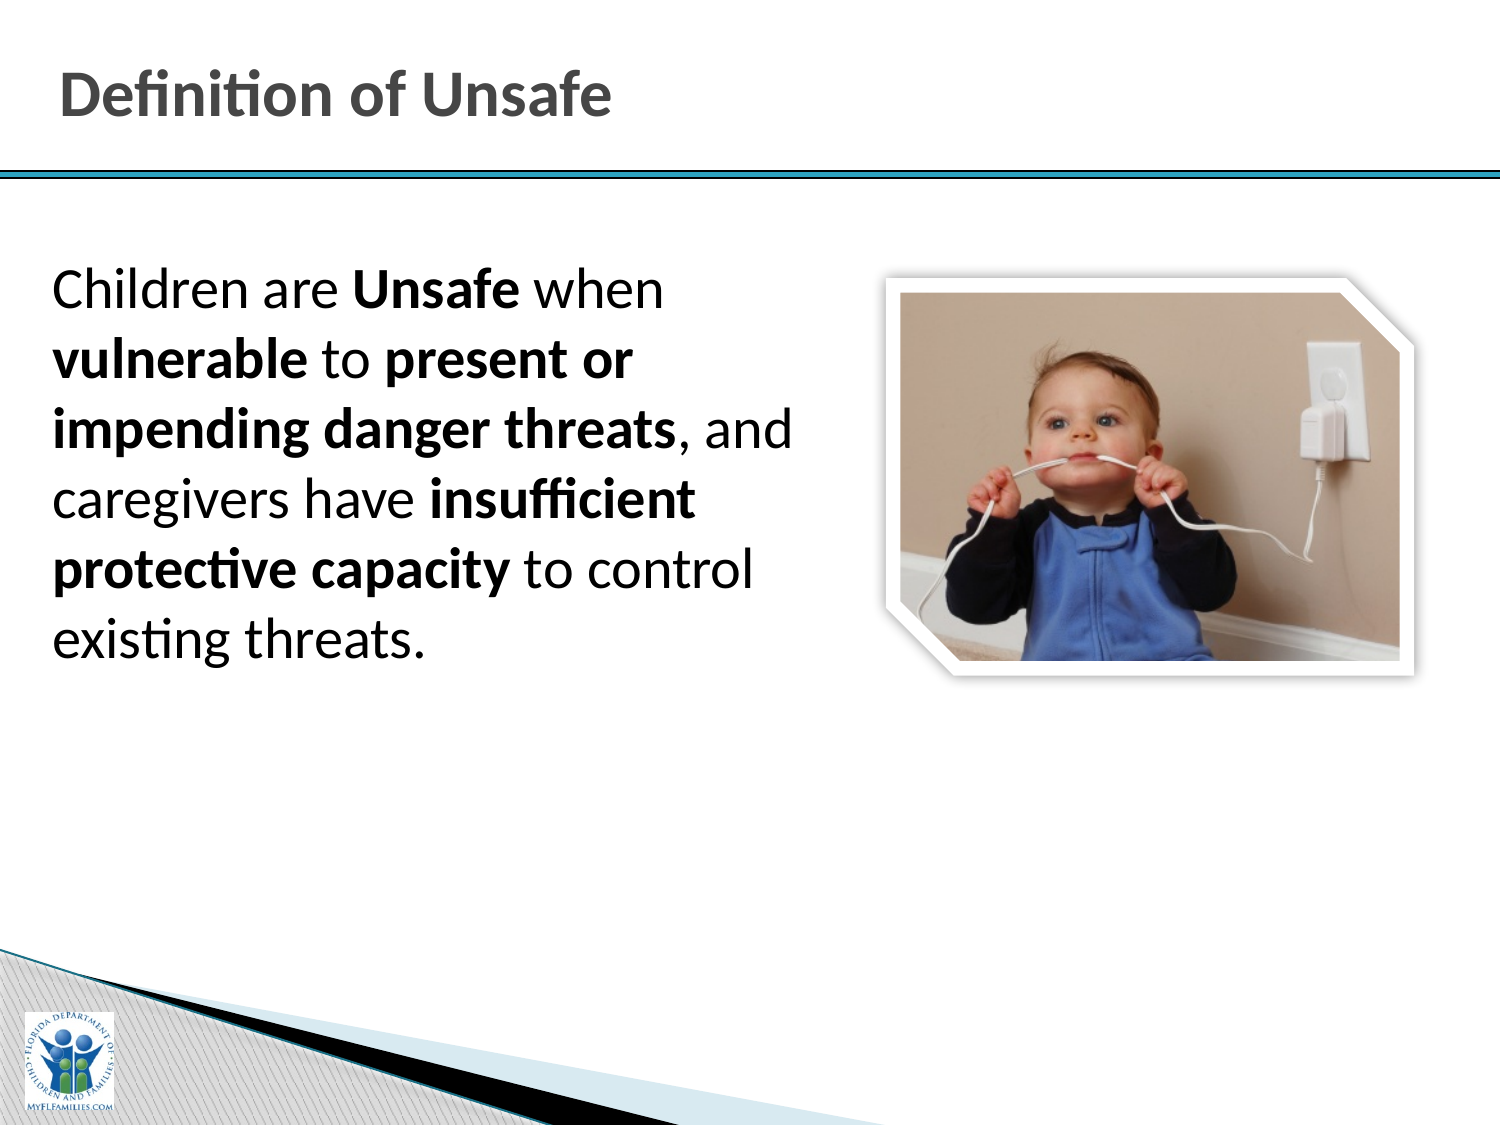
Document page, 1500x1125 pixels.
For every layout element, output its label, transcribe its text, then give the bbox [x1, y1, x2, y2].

picture [25, 1012, 114, 1110]
title Definition of Unsafe [45, 24, 1490, 155]
list Children are Unsafe when vulnerable to present or impending danger threats, and caregivers have insufficient protective capacity to control existing threats. [37, 243, 838, 986]
picture [892, 285, 1408, 669]
